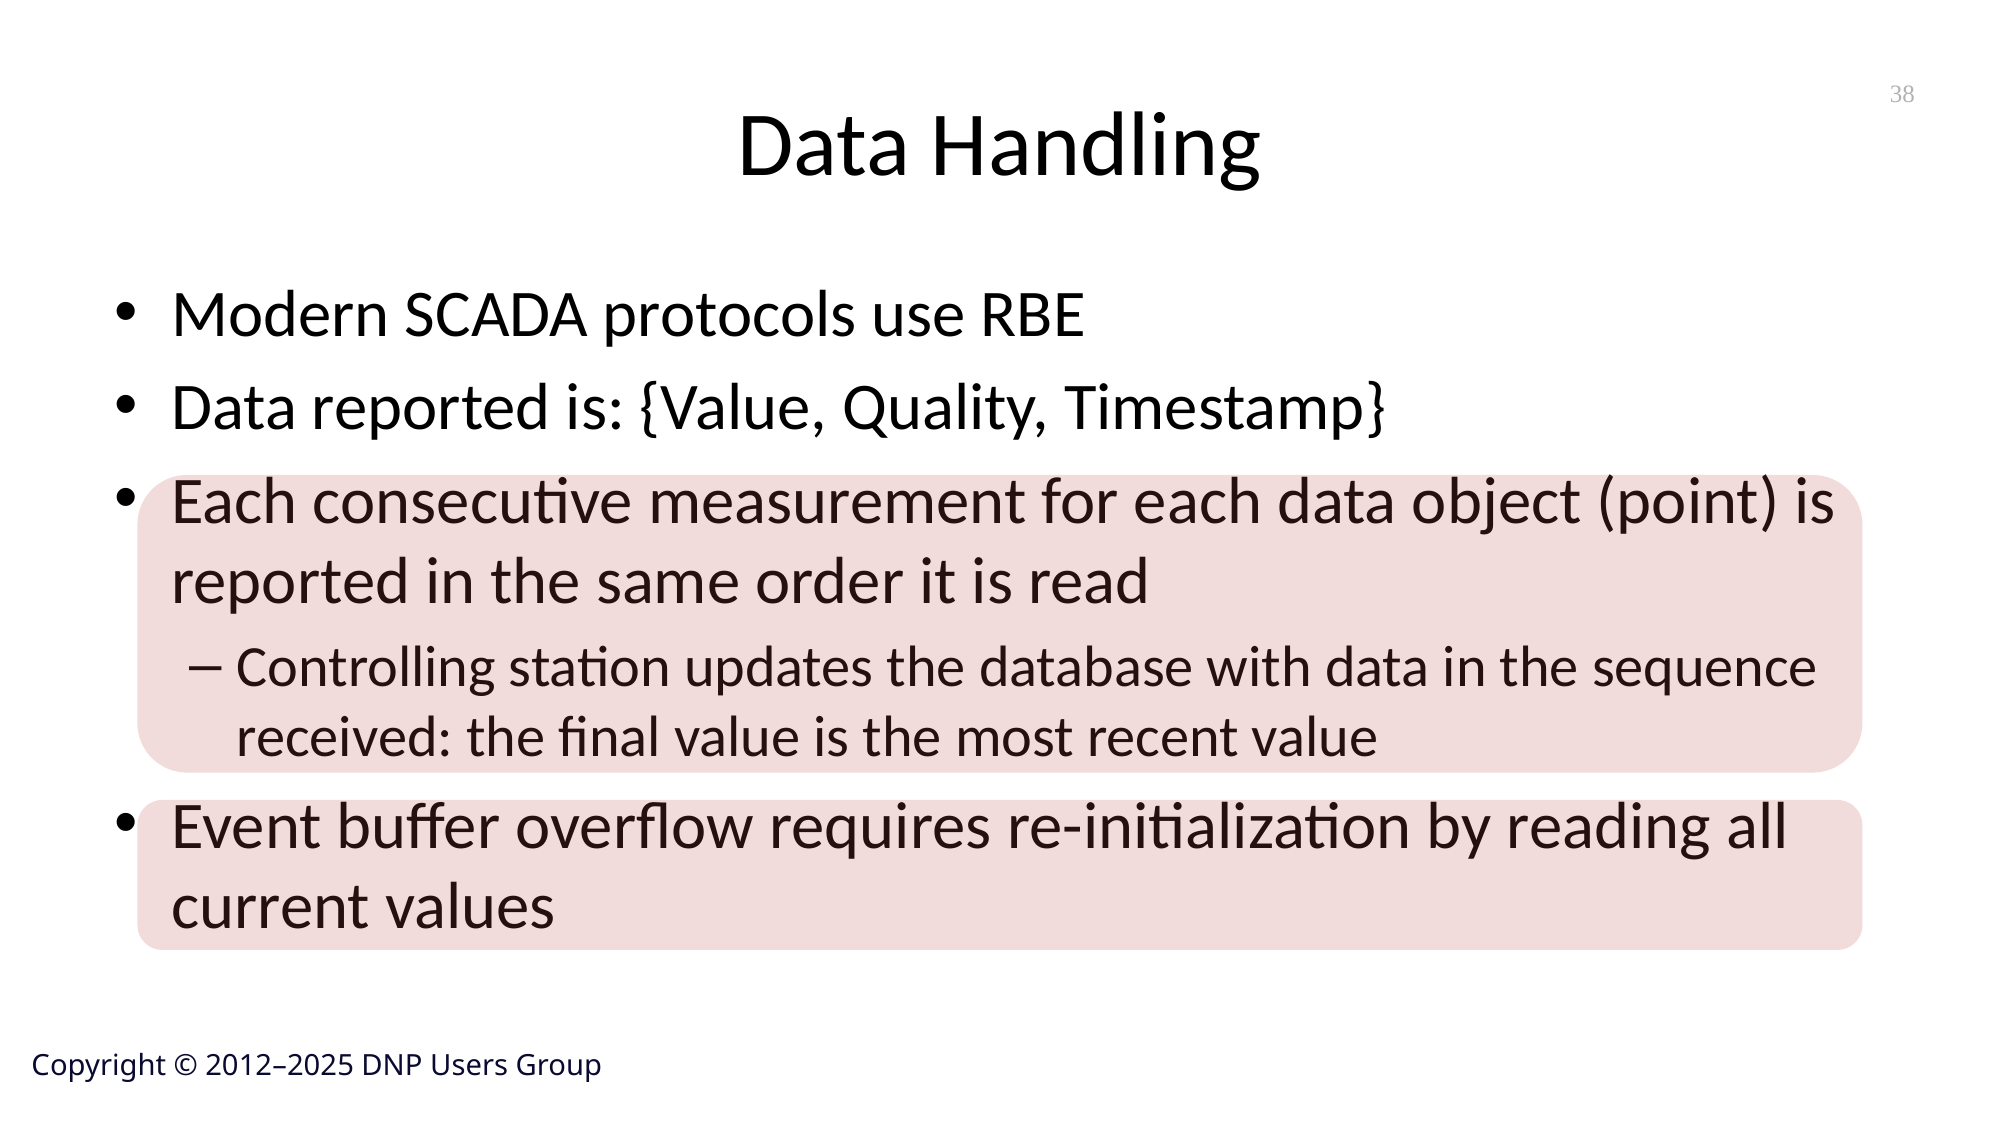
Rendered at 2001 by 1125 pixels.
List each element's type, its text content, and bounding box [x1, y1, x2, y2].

list Modern SCADA protocols use RBE Data reported is: {Value, Quality, Timestamp} Each consecutive measurement for each data object (point) is reported in the same order it is read Controlling station updates the database with data in the sequence received: the final value is the most recent value Event buffer overflow requires re-initialization by reading all current values [99, 262, 1900, 1005]
title Data Handling [99, 45, 1900, 233]
slide_number 38 [1874, 63, 1943, 123]
text_box [137, 474, 1863, 773]
text_box [137, 799, 1863, 950]
